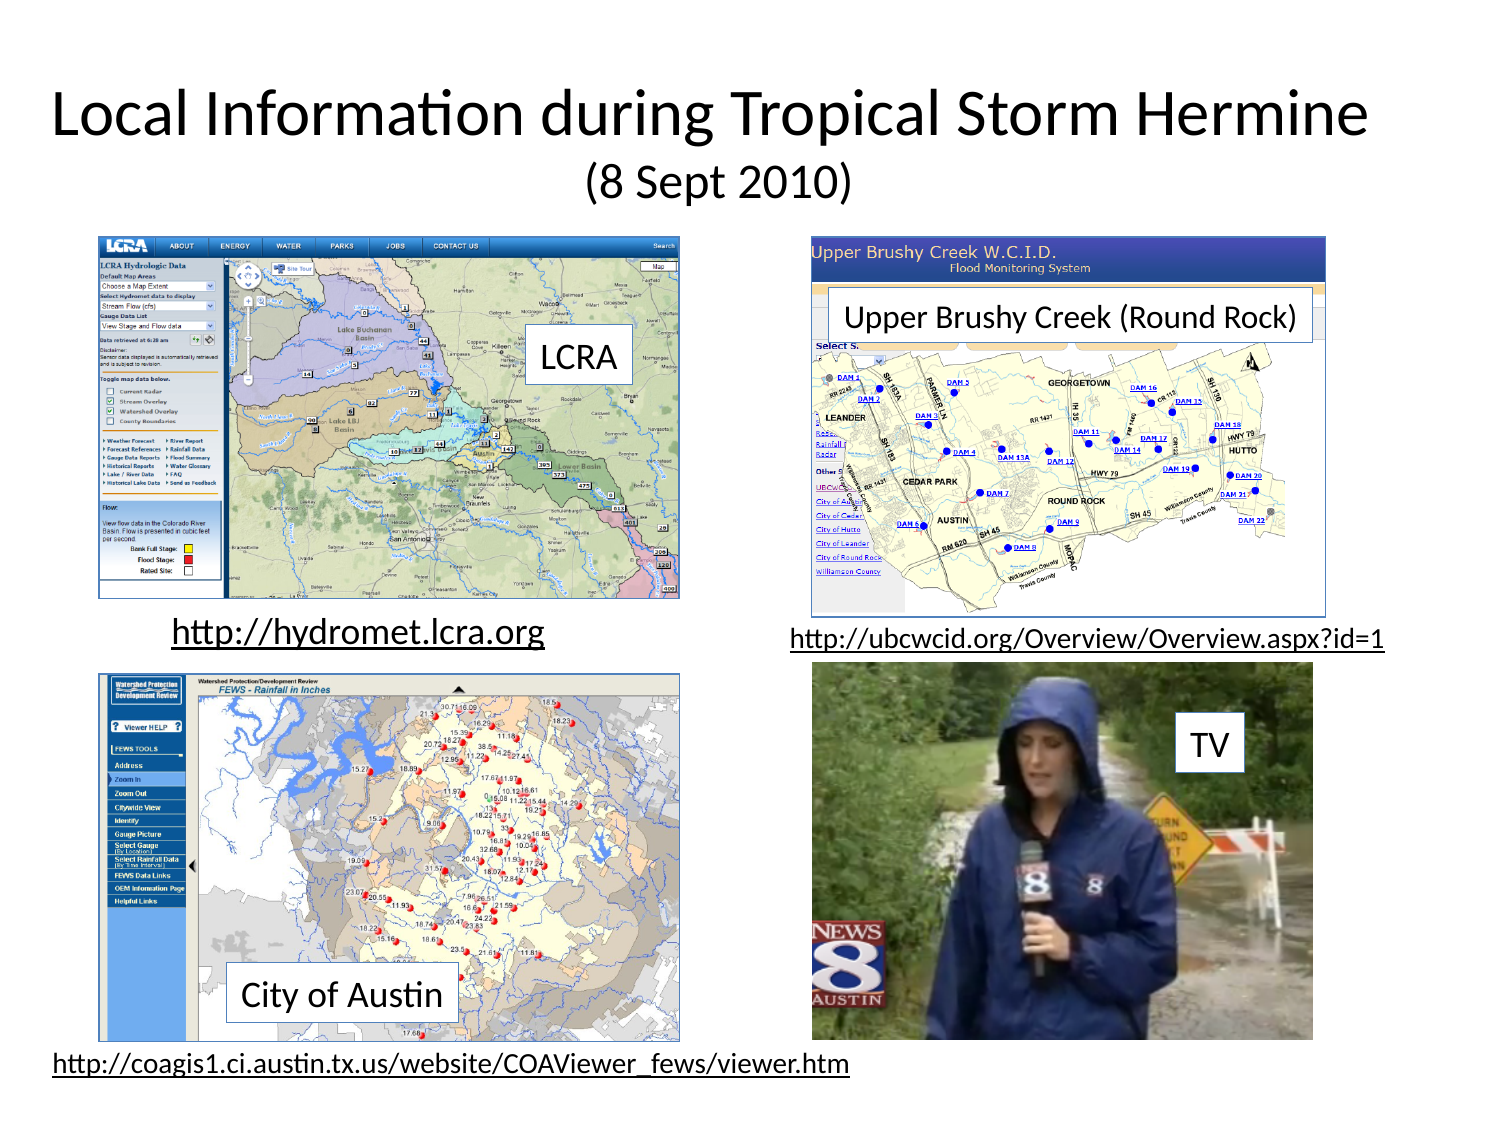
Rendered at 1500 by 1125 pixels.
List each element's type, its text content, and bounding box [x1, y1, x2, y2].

title Local Information during Tropical Storm Hermine (8 Sept 2010) [12, 45, 1425, 233]
picture [812, 237, 1326, 617]
text_box http://coagis1.ci.austin.tx.us/website/COAViewer_fews/viewer.htm [37, 1037, 875, 1088]
picture [99, 237, 679, 598]
text_box http://ubcwcid.org/Overview/Overview.aspx?id=1 [774, 612, 1450, 663]
picture [99, 674, 680, 1041]
picture [812, 662, 1313, 1040]
text_box http://hydromet.lcra.org [156, 606, 569, 660]
